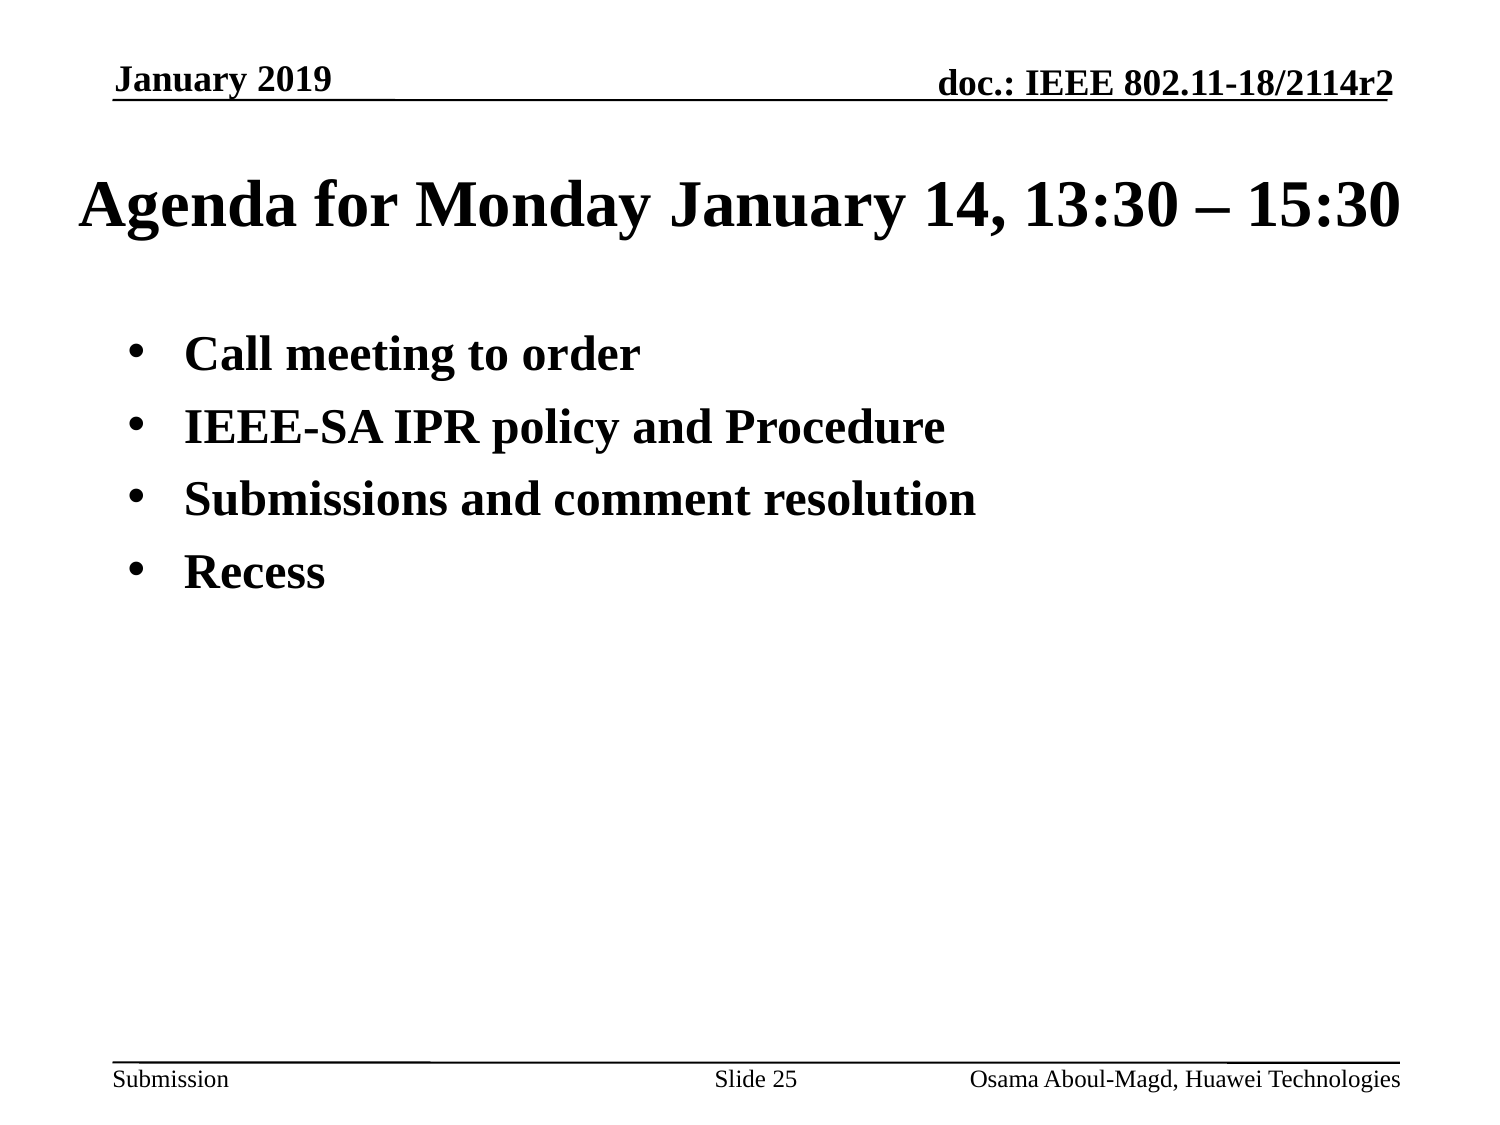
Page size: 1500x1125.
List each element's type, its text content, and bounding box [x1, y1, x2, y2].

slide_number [114, 54, 423, 100]
list Call meeting to order IEEE-SA IPR policy and Procedure Submissions and comment resolution Recess [112, 324, 1388, 1000]
footer Osama Aboul-Magd, Huawei Technologies [878, 1061, 1402, 1093]
title Agenda for Monday January 14, 13:30 – 15:30 [62, 112, 1438, 288]
slide_number Slide 25 [712, 1061, 800, 1123]
